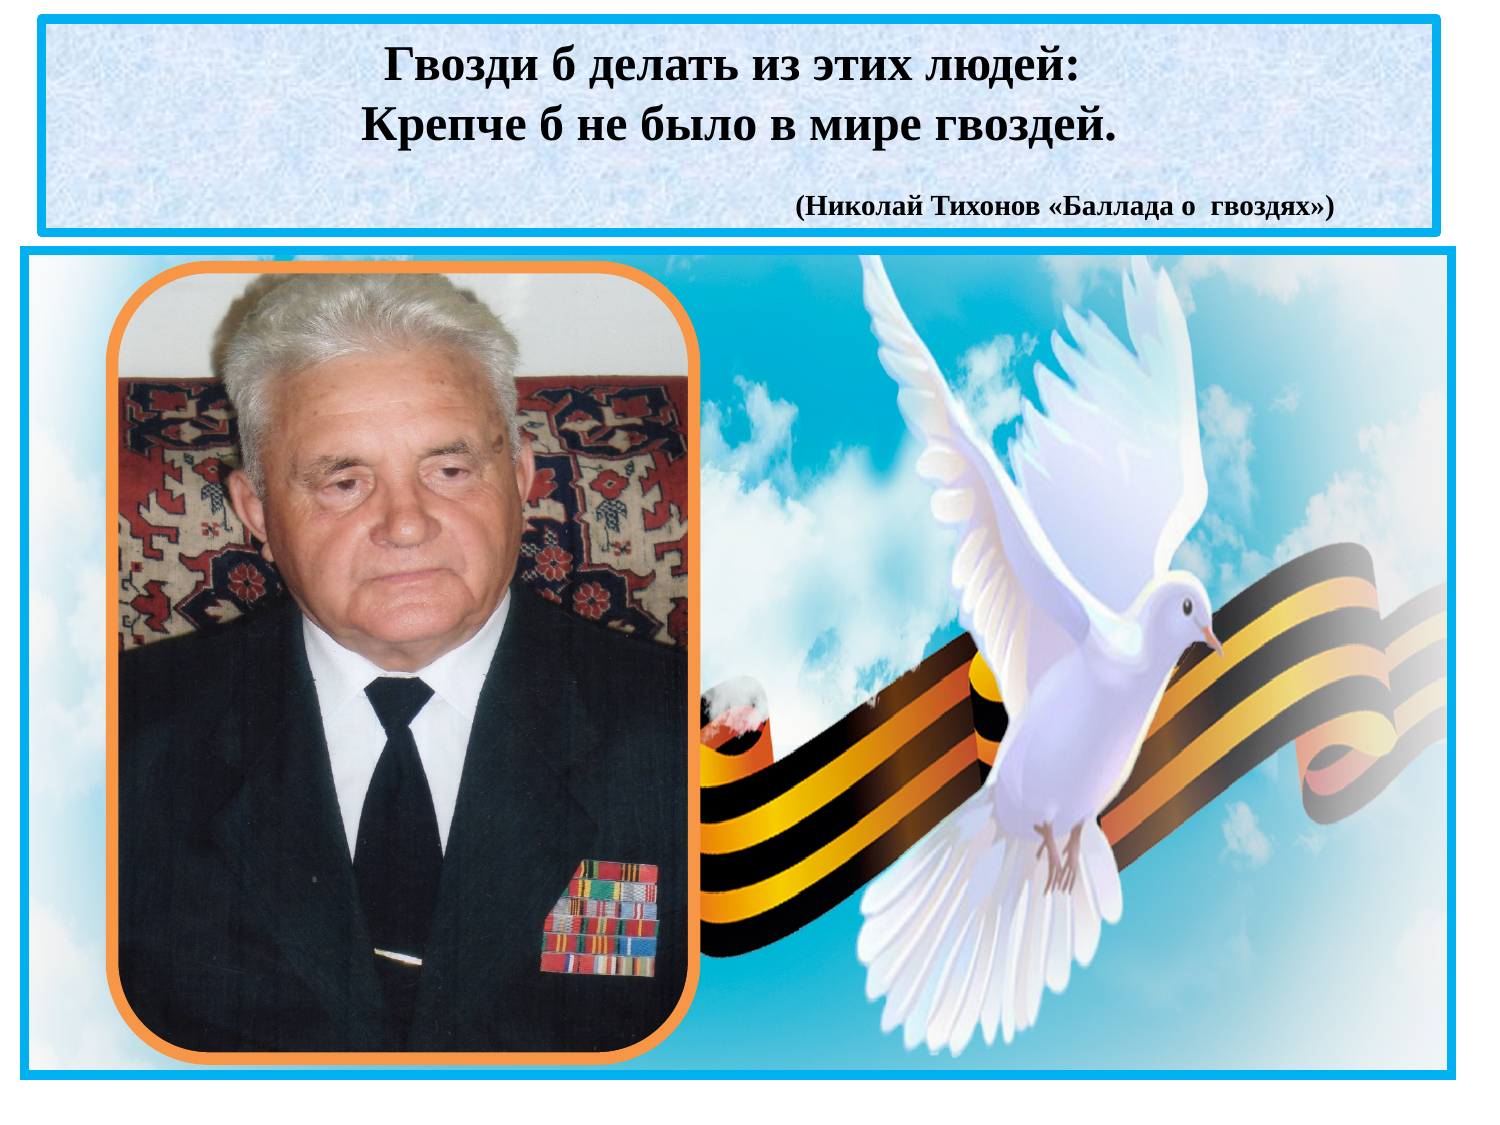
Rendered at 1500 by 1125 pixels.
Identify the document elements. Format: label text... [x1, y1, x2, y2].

picture [30, 256, 1446, 1069]
title Гвозди б делать из этих людей: Крепче б не было в мире гвоздей. (Николай Тихонов «Баллада о гвоздях») [41, 19, 1437, 233]
